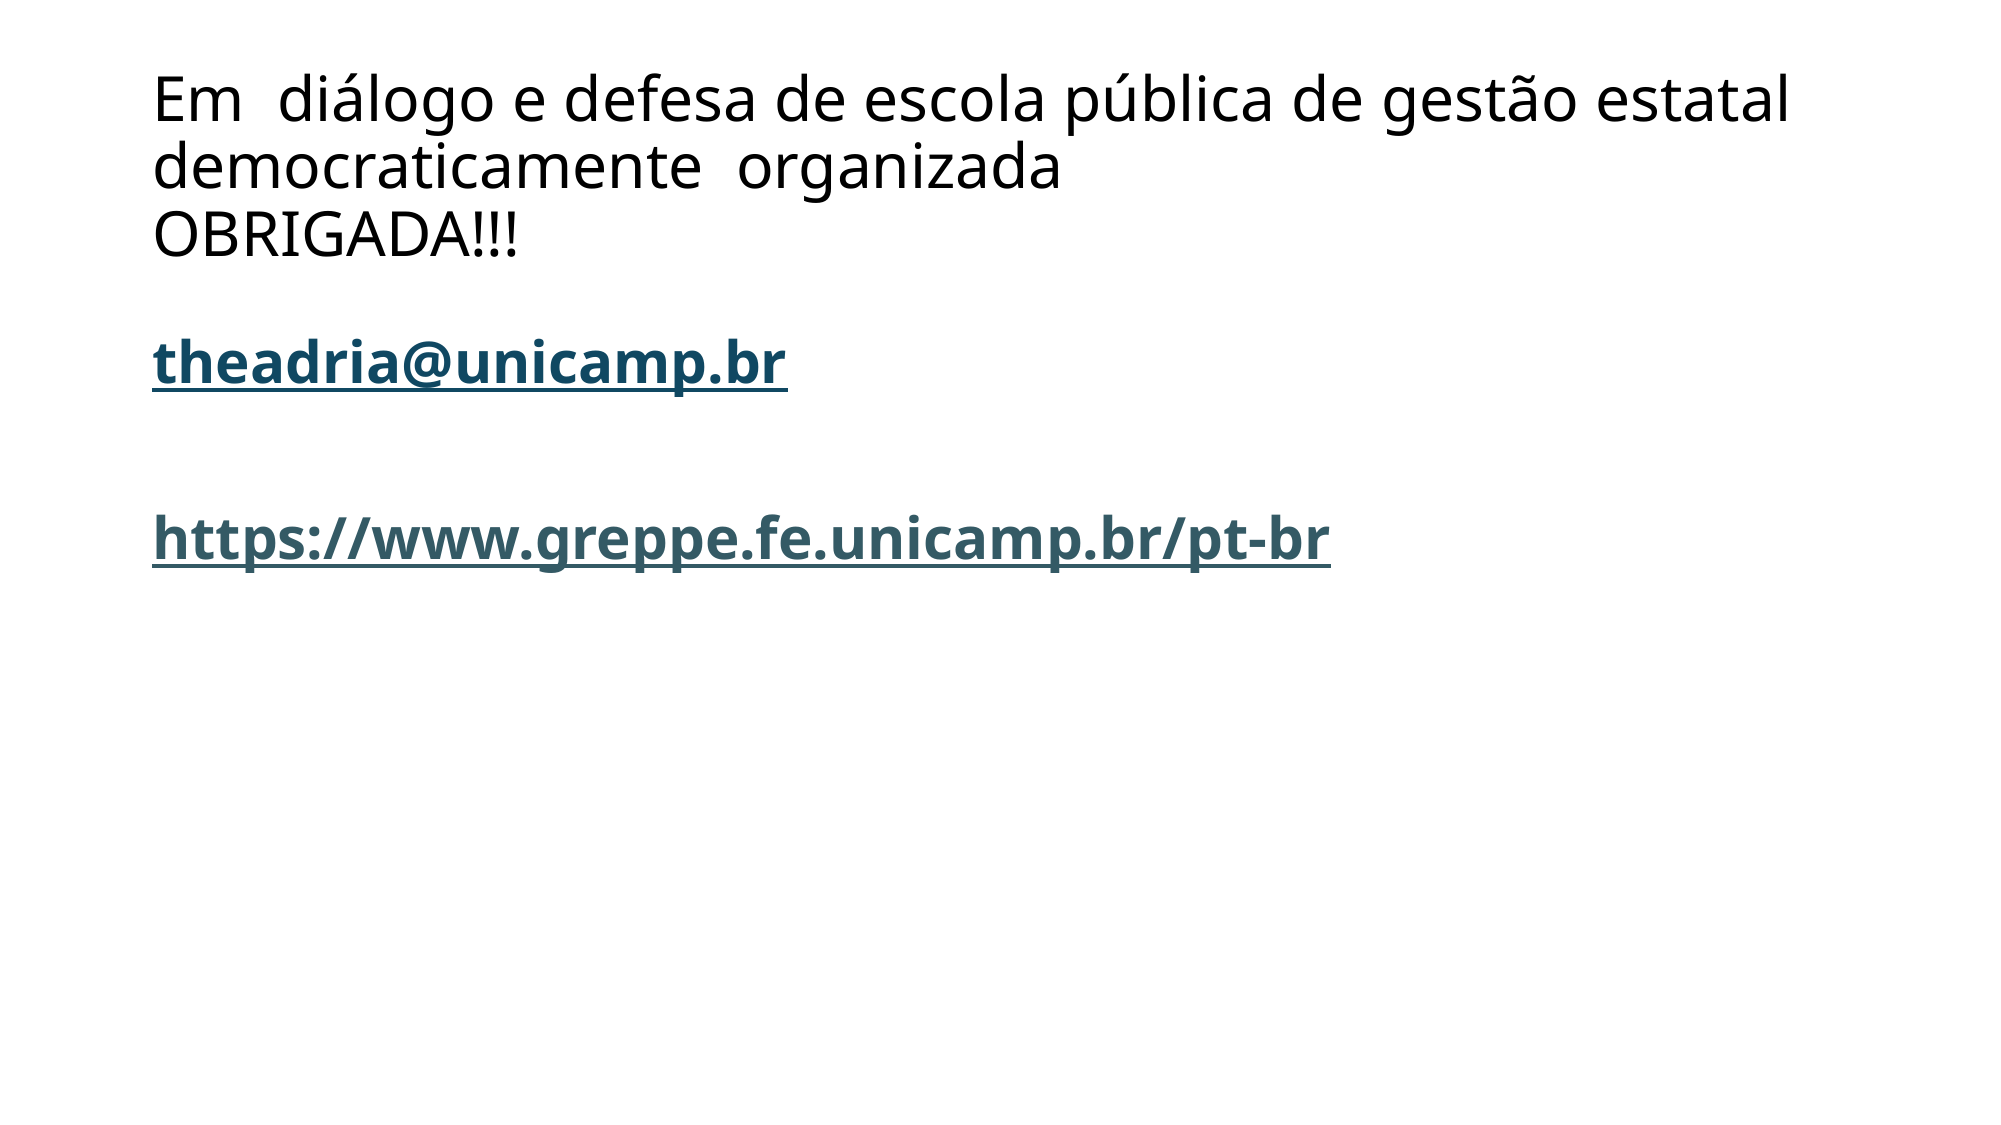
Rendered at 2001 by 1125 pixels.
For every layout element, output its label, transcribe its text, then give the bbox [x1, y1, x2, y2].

title Em diálogo e defesa de escola pública de gestão estatal democraticamente organizada OBRIGADA!!! [137, 59, 1863, 228]
list theadria@unicamp.br https://www.greppe.fe.unicamp.br/pt-br [137, 228, 1863, 1014]
